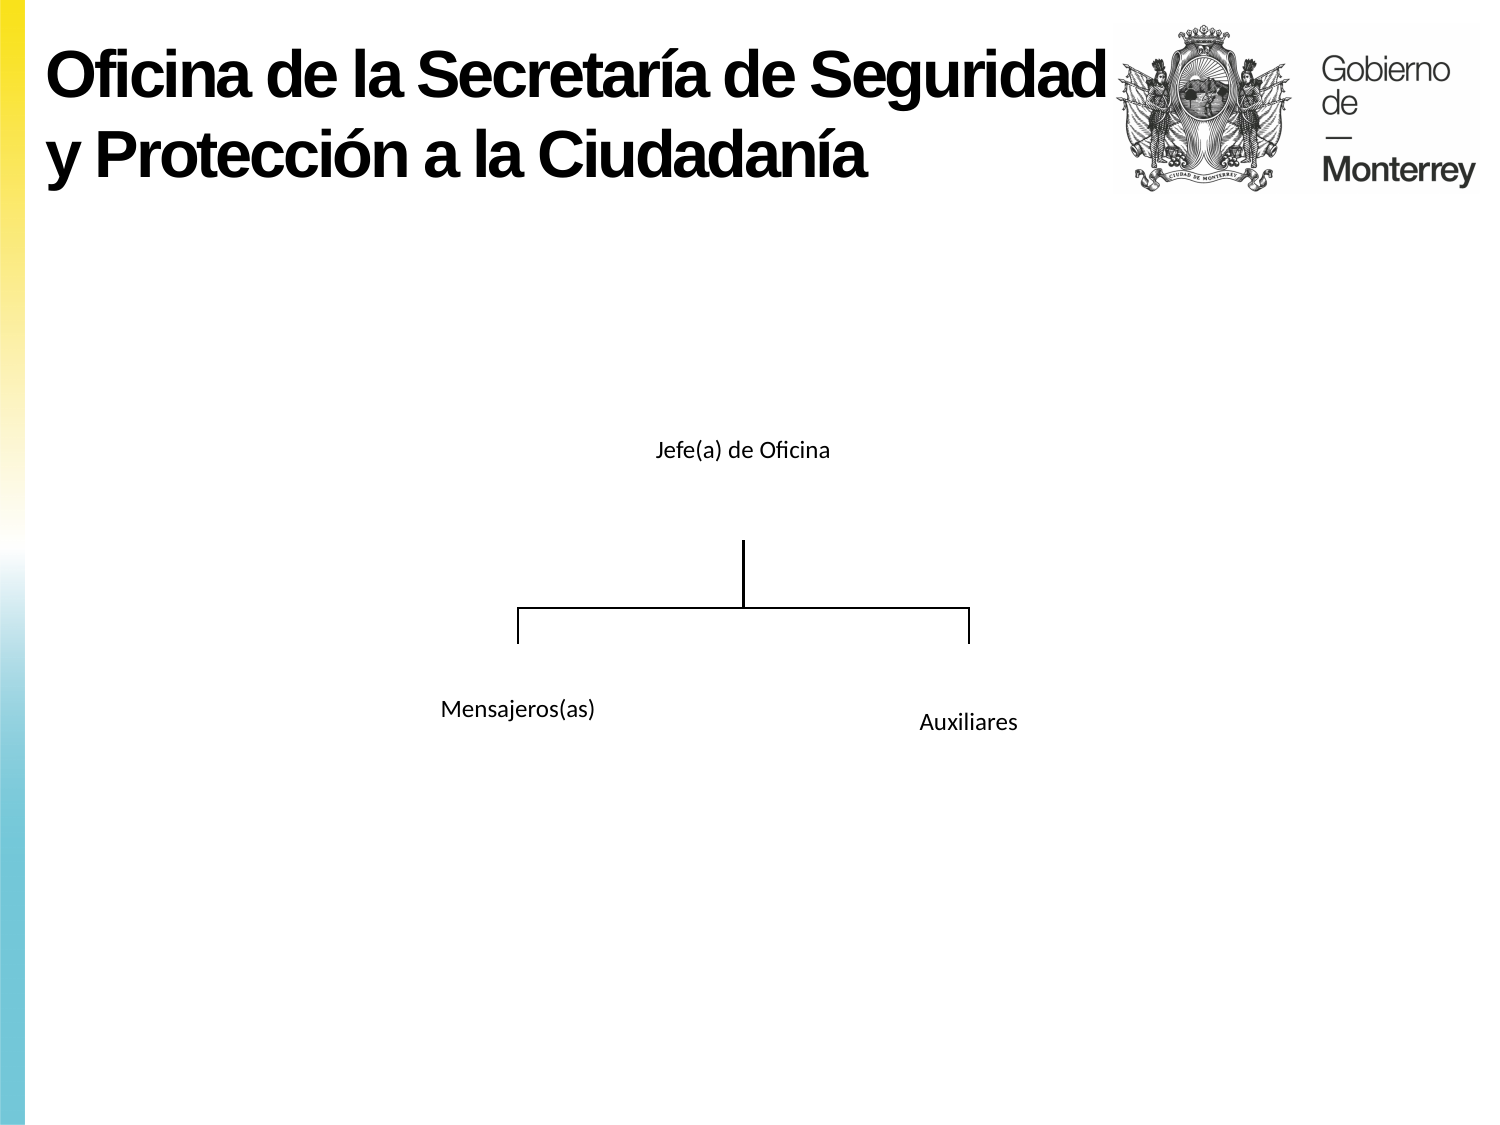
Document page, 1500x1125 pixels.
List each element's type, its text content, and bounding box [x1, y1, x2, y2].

text_box Oficina de la Secretaría de Seguridad y Protección a la Ciudadanía [31, 23, 1134, 198]
picture [1134, 23, 1480, 194]
picture [0, 0, 25, 1125]
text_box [329, 362, 1158, 802]
